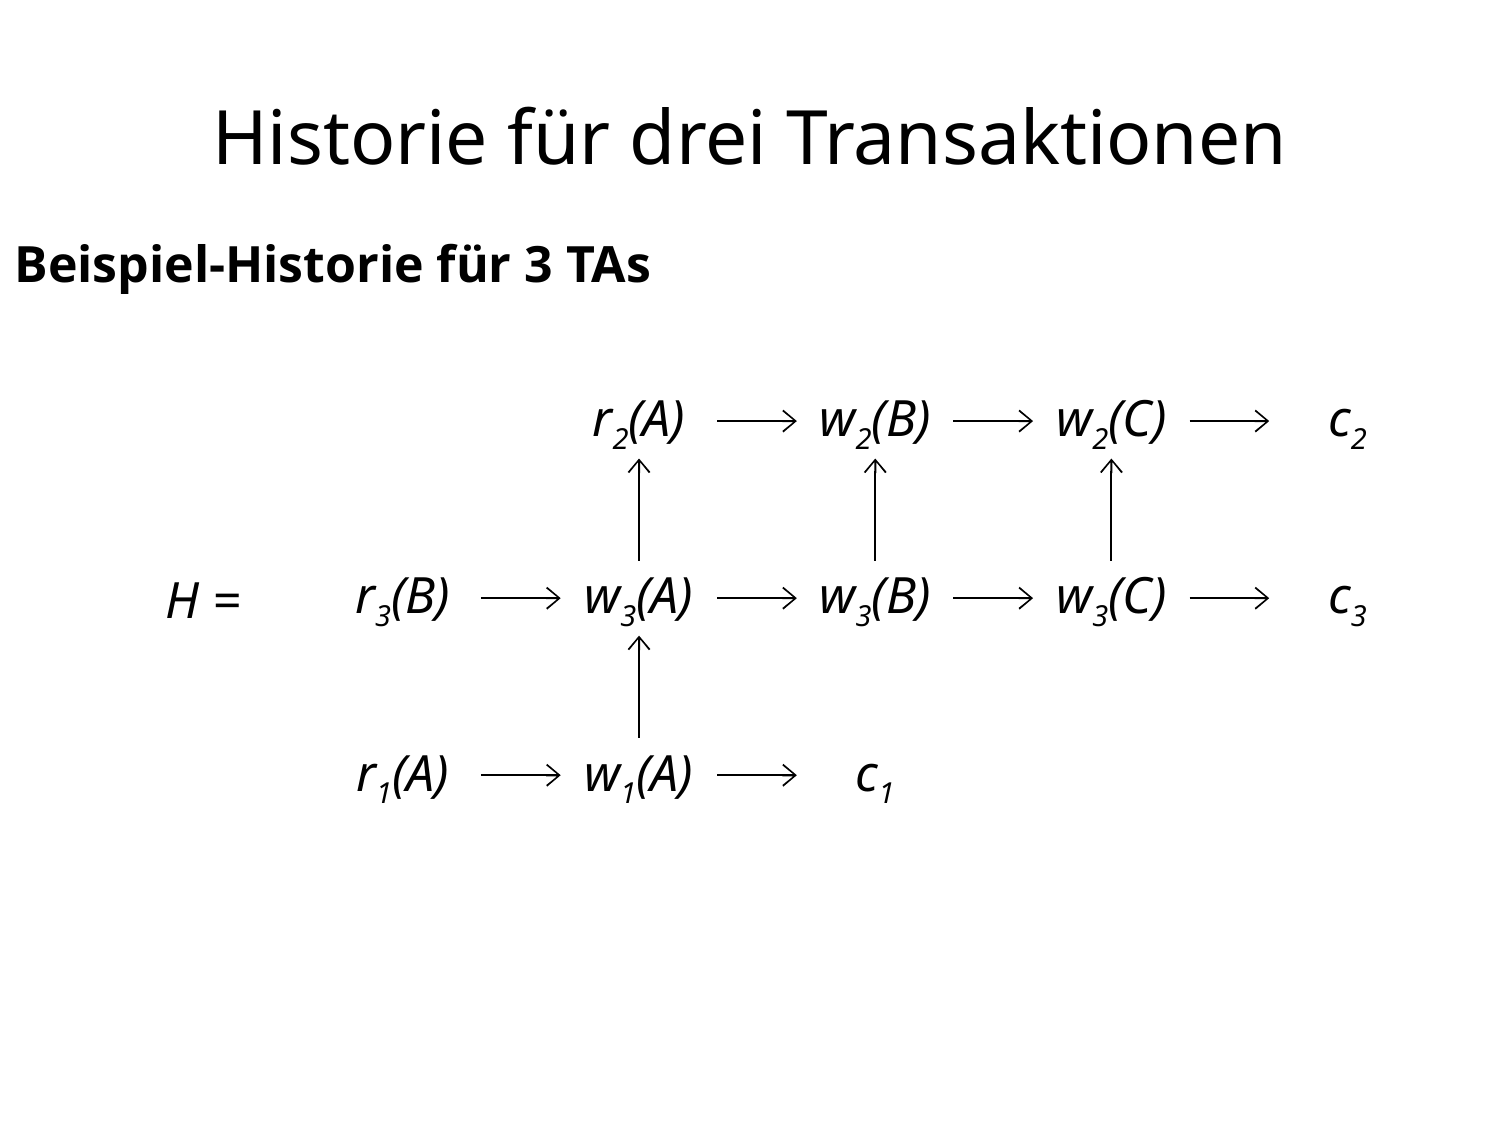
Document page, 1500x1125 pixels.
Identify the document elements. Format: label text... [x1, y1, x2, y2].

title Historie für drei Transaktionen [0, 0, 1500, 188]
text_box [124, 383, 1427, 813]
text_box Beispiel-Historie für 3 TAs [0, 224, 1500, 300]
